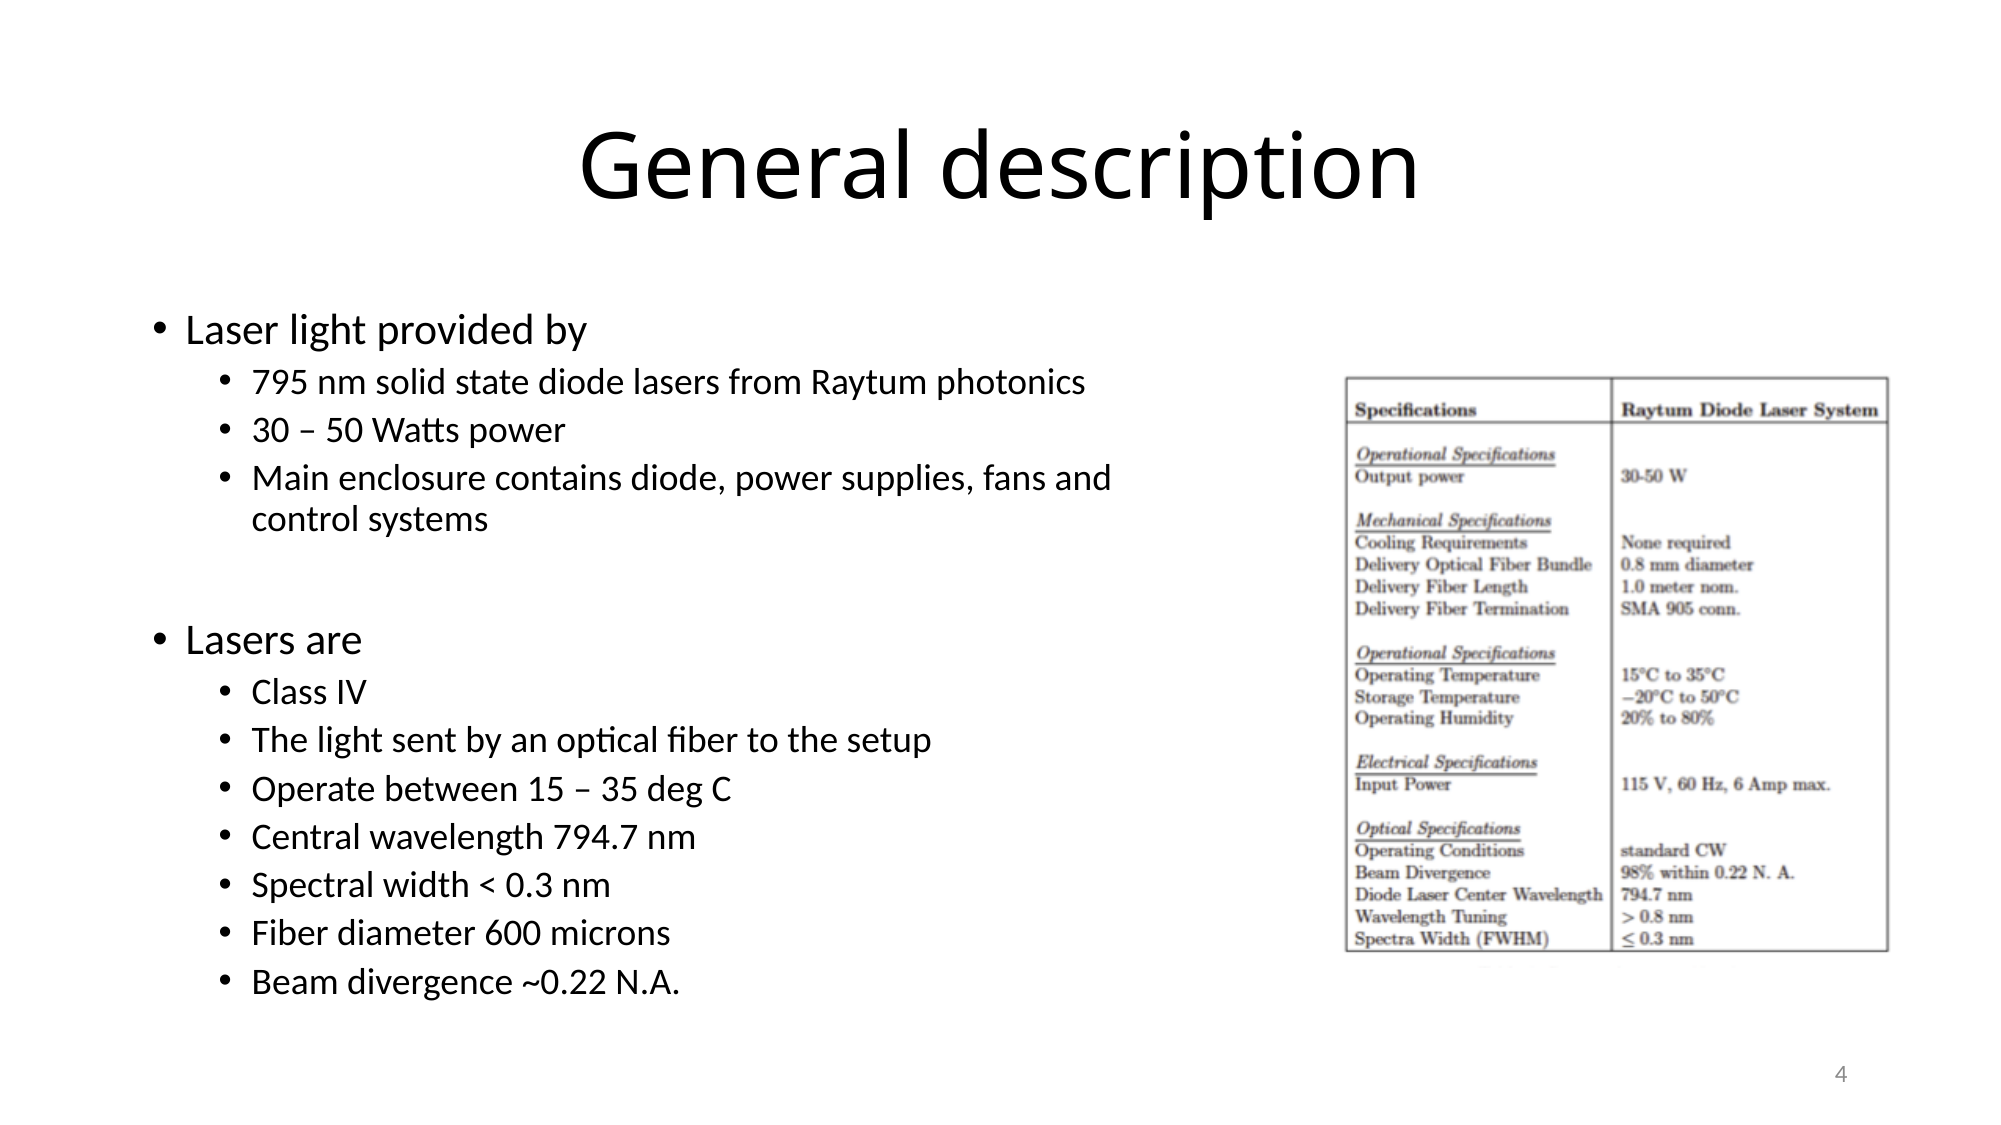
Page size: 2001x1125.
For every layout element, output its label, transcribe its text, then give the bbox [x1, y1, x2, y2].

slide_number 4 [1412, 1042, 1863, 1103]
list Laser light provided by 795 nm solid state diode lasers from Raytum photonics 30 – 50 Watts power Main enclosure contains diode, power supplies, fans and control systems Lasers are Class IV The light sent by an optical fiber to the setup Operate between 15 – 35 deg C Central wavelength 794.7 nm Spectral width < 0.3 nm Fiber diameter 600 microns Beam divergence ~0.22 N.A. [137, 299, 1217, 1014]
title General description [137, 59, 1863, 278]
picture [1323, 358, 1908, 968]
